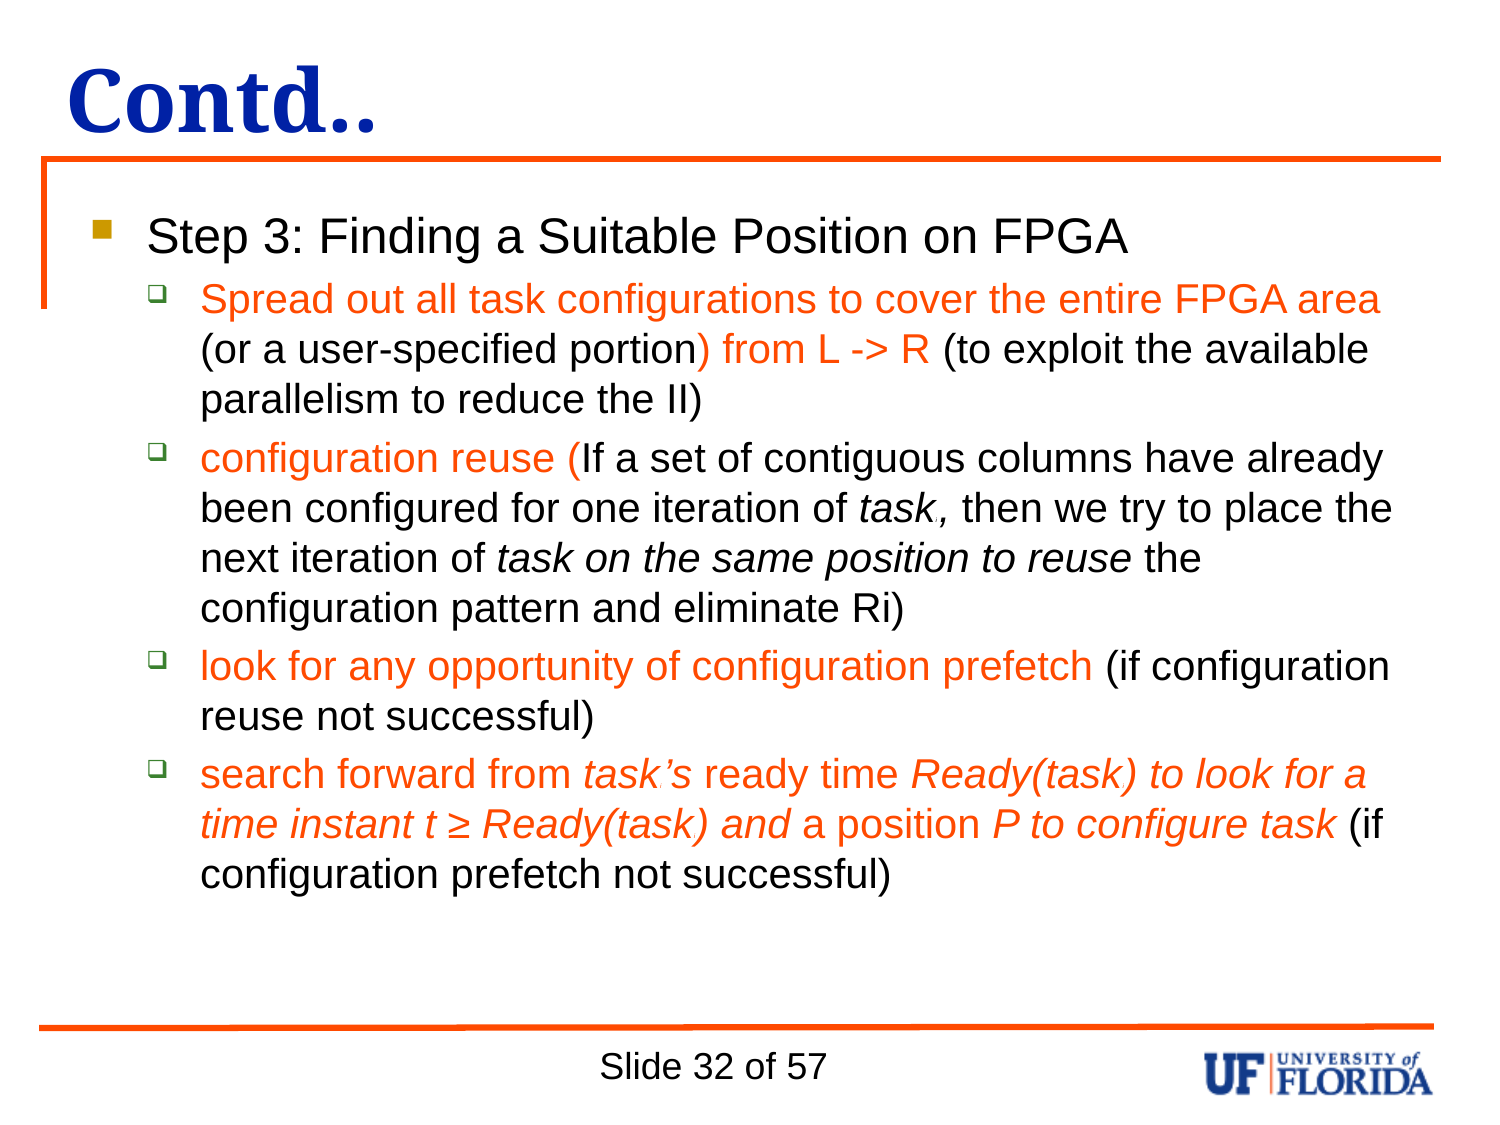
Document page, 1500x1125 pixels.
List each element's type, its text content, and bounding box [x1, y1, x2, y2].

picture [1200, 1049, 1436, 1100]
list Step 3: Finding a Suitable Position on FPGA Spread out all task configurations to cover the entire FPGA area (or a user-specified portion) from L -> R (to exploit the available parallelism to reduce the II) configuration reuse (If a set of contiguous columns have already been configured for one iteration of taski , then we try to place the next iteration of task on the same position to reuse the configuration pattern and eliminate Ri) look for any opportunity of configuration prefetch (if configuration reuse not successful) search forward from taski ’s ready time Ready(taski) to look for a time instant t ≥ Ready(taski) and a position P to configure task (if configuration prefetch not successful) [74, 196, 1436, 1000]
title Contd.. [49, 37, 1401, 193]
